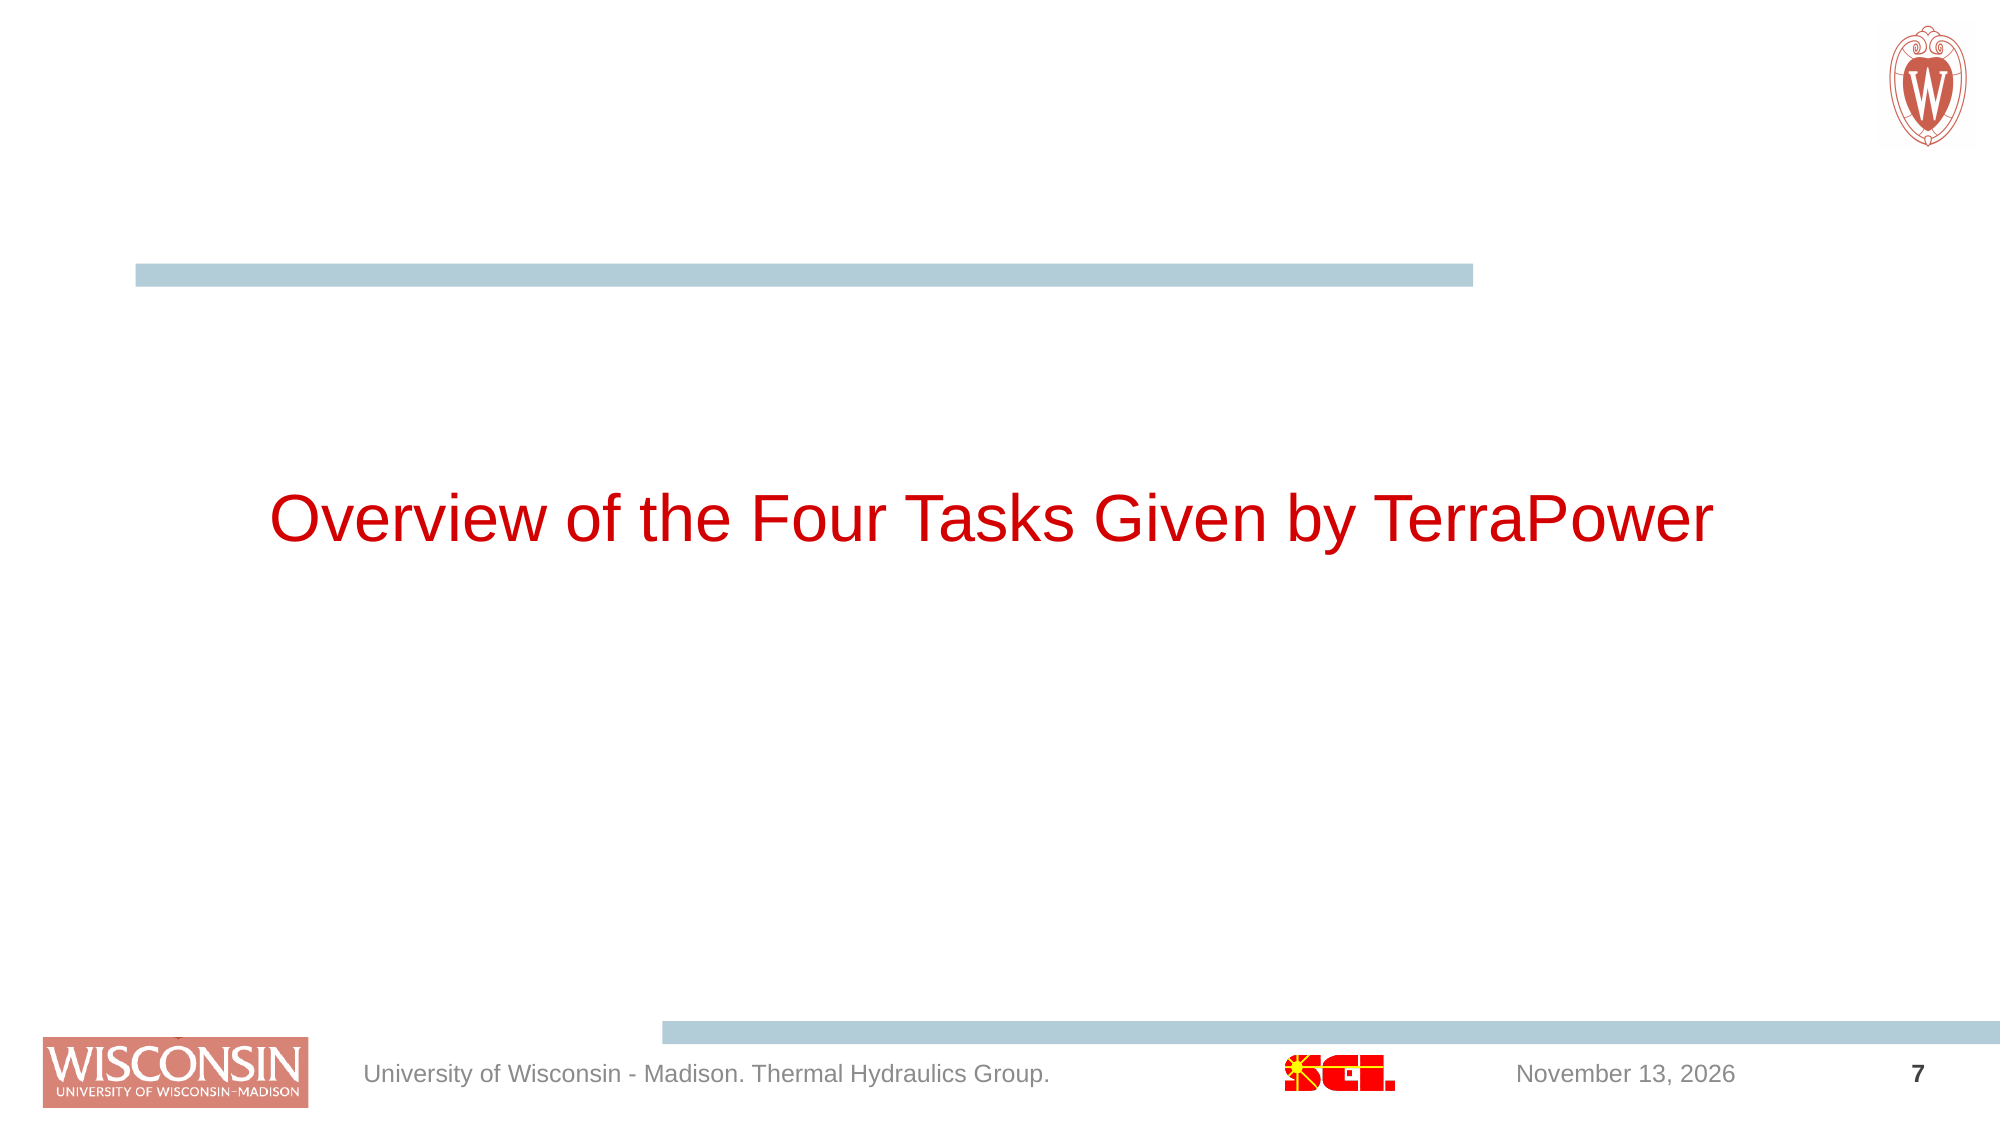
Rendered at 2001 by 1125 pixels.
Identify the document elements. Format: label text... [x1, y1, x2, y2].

slide_number 7 [1847, 1042, 1990, 1103]
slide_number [1428, 1042, 1825, 1103]
footer University of Wisconsin - Madison. Thermal Hydraulics Group. [348, 1042, 1406, 1103]
title Overview of the Four Tasks Given by TerraPower [130, 299, 1856, 741]
